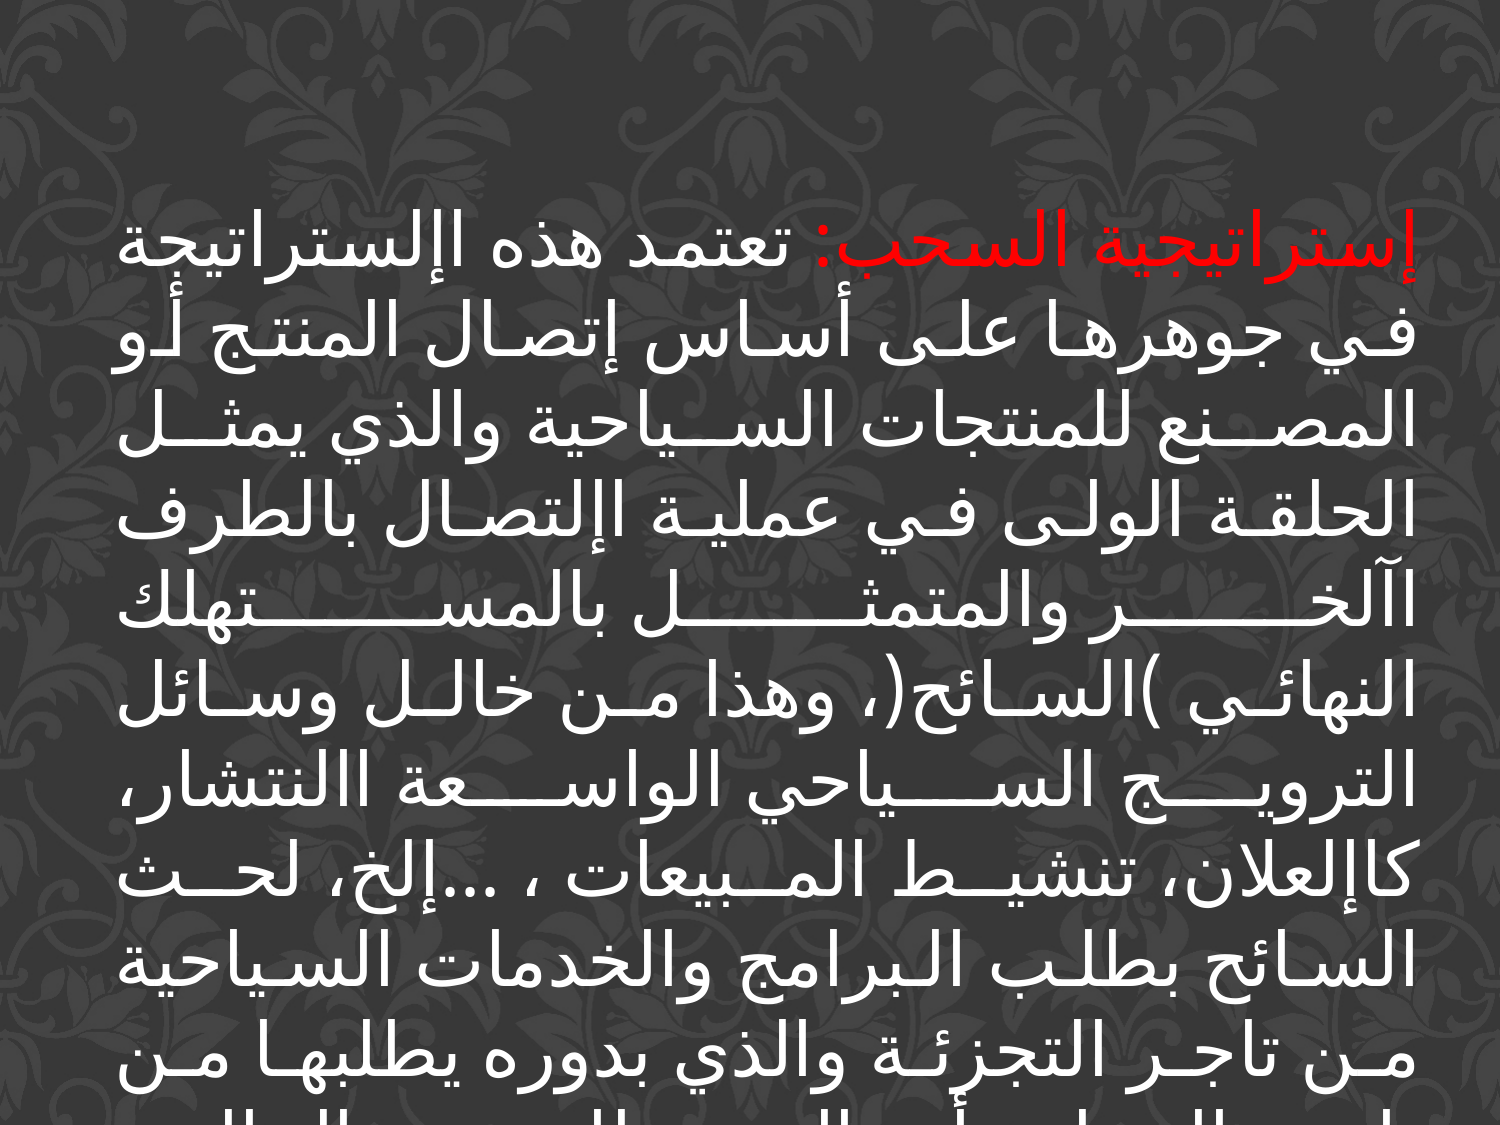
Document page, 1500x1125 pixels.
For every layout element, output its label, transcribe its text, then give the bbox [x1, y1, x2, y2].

text_box إستراتيجية السحب: تعتمد هذه اإلستراتيجة في جوهرها على أساس إتصال المنتج أو المصنع للمنتجات السياحية والذي يمثل الحلقة الولى في عملية اإلتصال بالطرف اآلخر والمتمثل بالمستهلك النهائي )السائح(، وهذا من خالل وسائل الترويج السياحي الواسعة االنتشار، كاإلعلان، تنشيط المبيعات ، ...إلخ، لحث السائح بطلب البرامج والخدمات السياحية من تاجر التجزئة والذي بدوره يطلبها من تاجر الجملة أو الوسطاء وصوال إلى المنتج )المنصع(. [100, 184, 1436, 1125]
